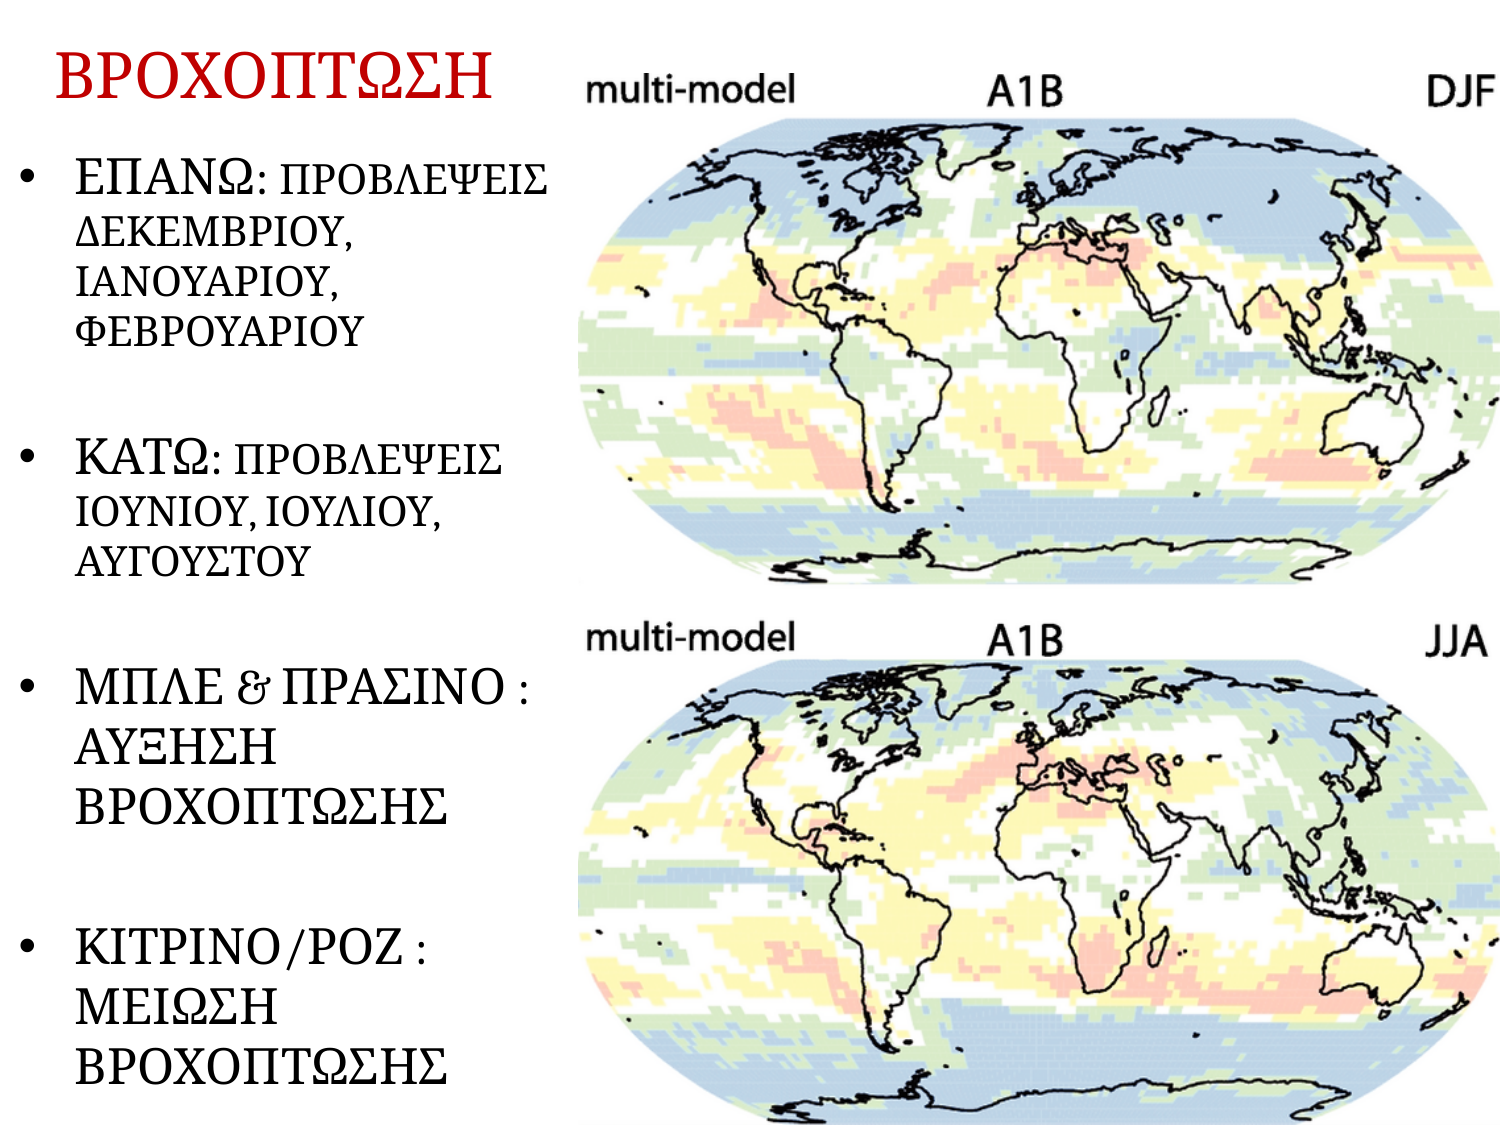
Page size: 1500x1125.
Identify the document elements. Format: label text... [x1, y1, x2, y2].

list ΕΠΑΝΩ: ΠΡΟΒΛΕΨΕΙΣ ΔΕΚΕΜΒΡΙΟΥ, ΙΑΝΟΥΑΡΙΟΥ, ΦΕΒΡΟΥΑΡΙΟΥ ΚΑΤΩ: ΠΡΟΒΛΕΨΕΙΣ ΙΟΥΝΙΟΥ, ΙΟΥΛΙΟΥ, ΑΥΓΟΥΣΤΟΥ ΜΠΛΕ & ΠΡΑΣΙΝΟ : ΑΥΞΗΣΗ ΒΡΟΧΟΠΤΩΣΗΣ ΚΙΤΡΙΝΟ/ΡΟΖ : ΜΕΙΩΣΗ ΒΡΟΧΟΠΤΩΣΗΣ [3, 137, 573, 1106]
title ΒΡΟΧΟΠΤΩΣΗ [0, 27, 549, 120]
picture [578, 73, 1500, 1125]
